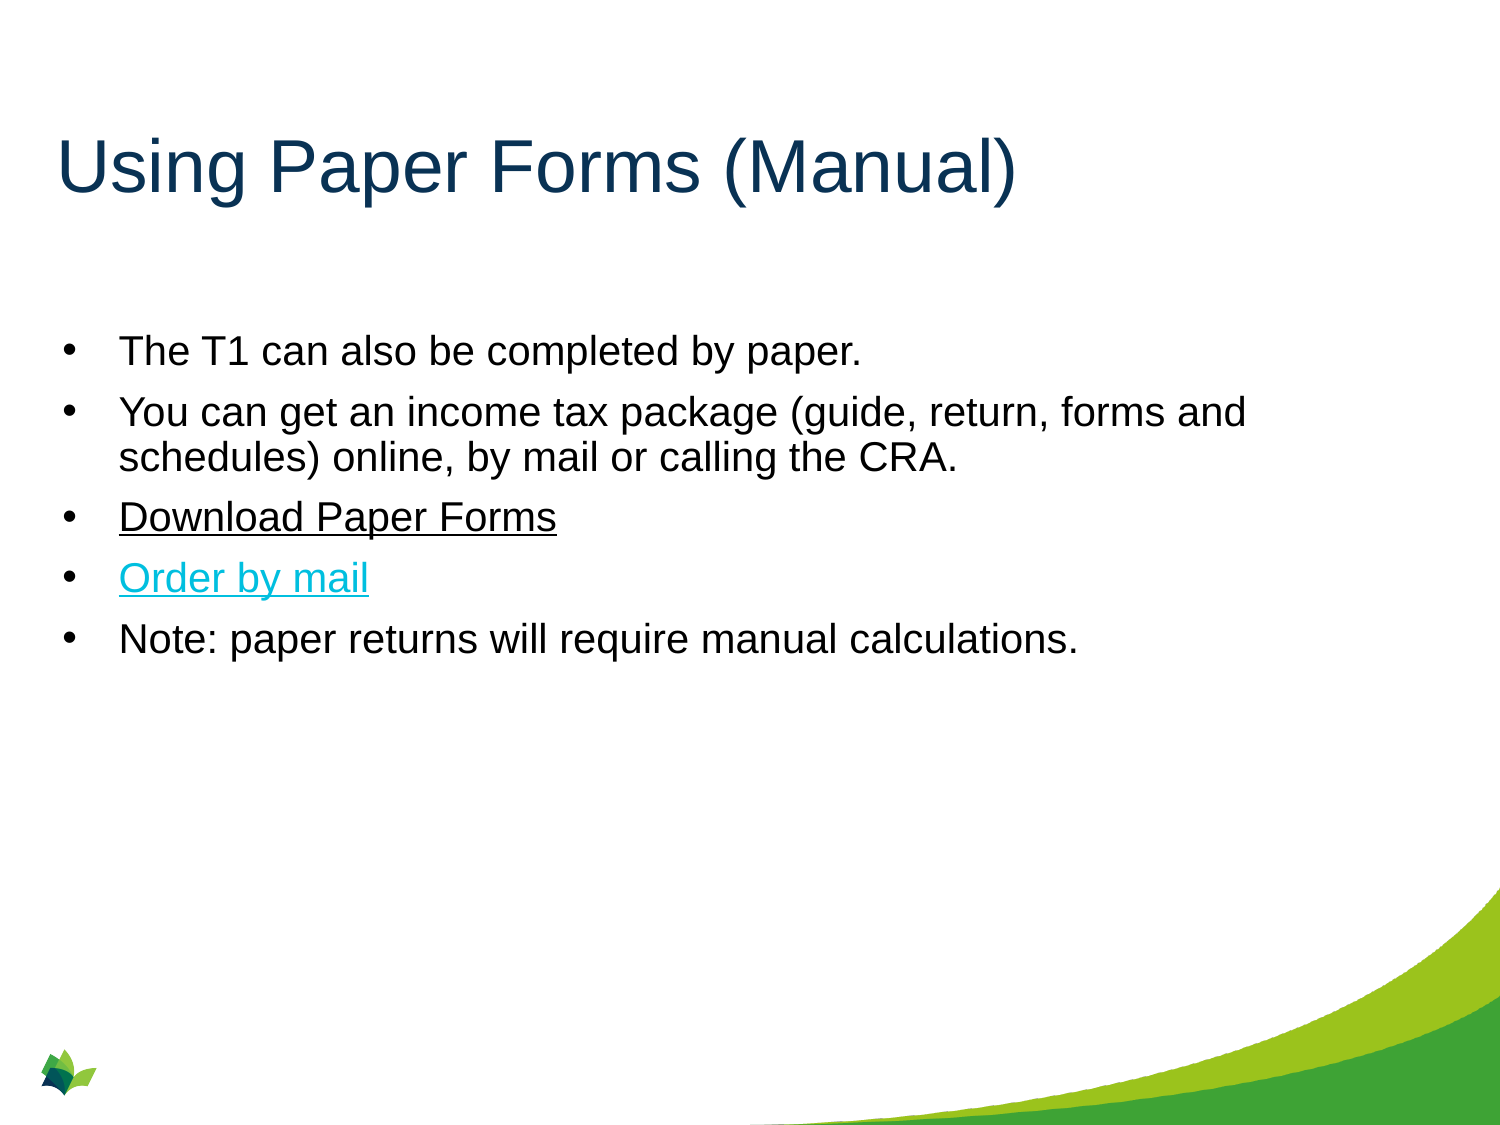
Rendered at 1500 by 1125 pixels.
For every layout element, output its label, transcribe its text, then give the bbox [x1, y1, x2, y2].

picture [0, 299, 1500, 1125]
list The T1 can also be completed by paper. You can get an income tax package (guide, return, forms and schedules) online, by mail or calling the CRA. Download Paper Forms Order by mail Note: paper returns will require manual calculations. [41, 321, 1459, 1043]
title Using Paper Forms (Manual) [41, 59, 1459, 278]
